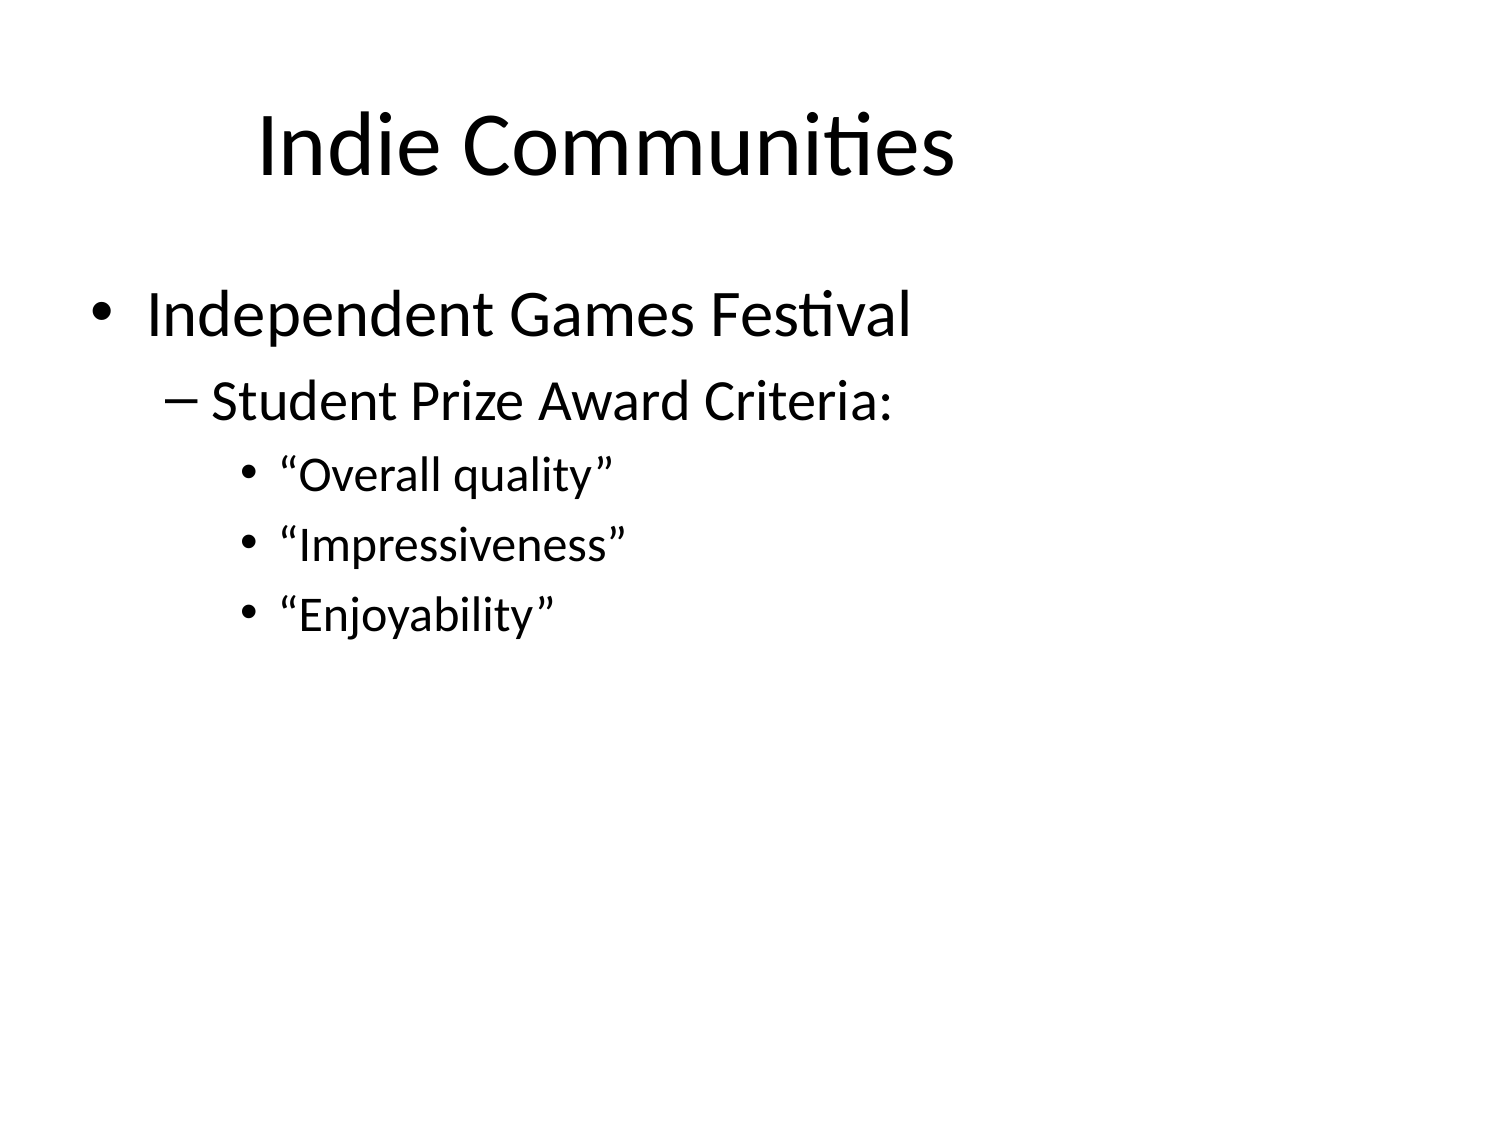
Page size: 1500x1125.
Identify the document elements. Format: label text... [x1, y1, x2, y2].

title Indie Communities [75, 45, 1425, 233]
list Independent Games Festival Student Prize Award Criteria: “Overall quality” “Impressiveness” “Enjoyability” DePaul Game: Octodad won student category in past DePaul Game: That Blooming Feeling won nomination Grand Prize “overall innovation, quality, impressiveness, and enjoyability” [75, 262, 1425, 1005]
